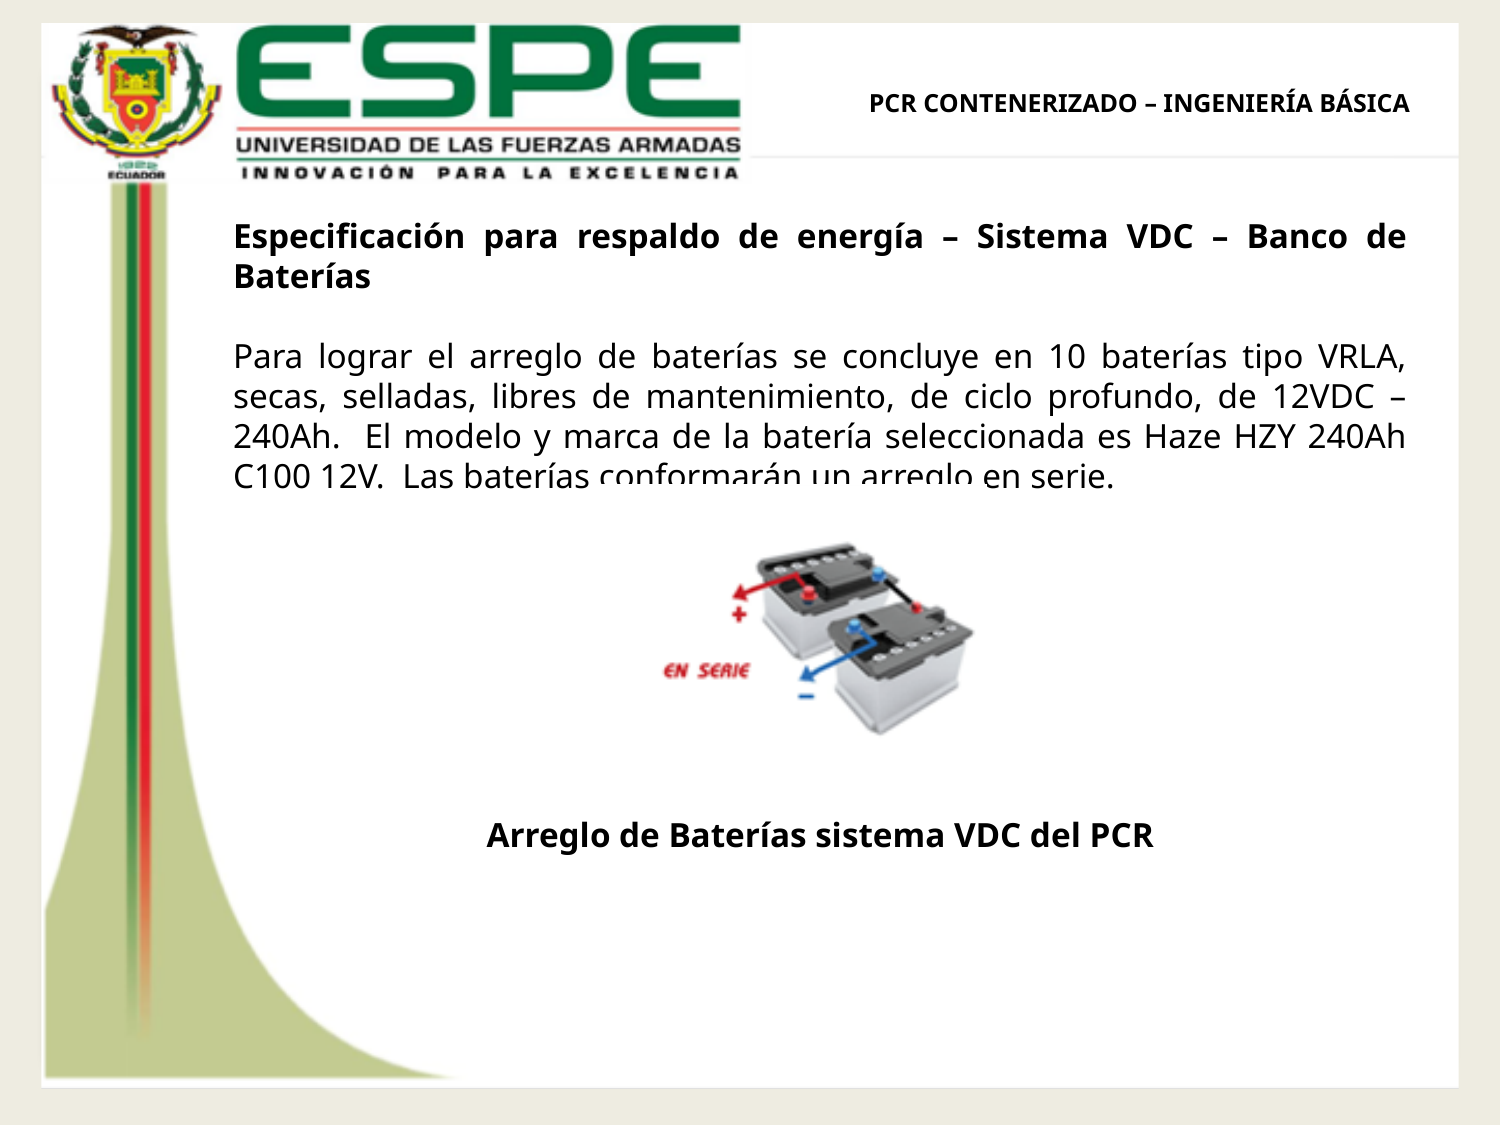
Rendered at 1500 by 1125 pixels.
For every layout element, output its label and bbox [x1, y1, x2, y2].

picture [41, 22, 1459, 1089]
